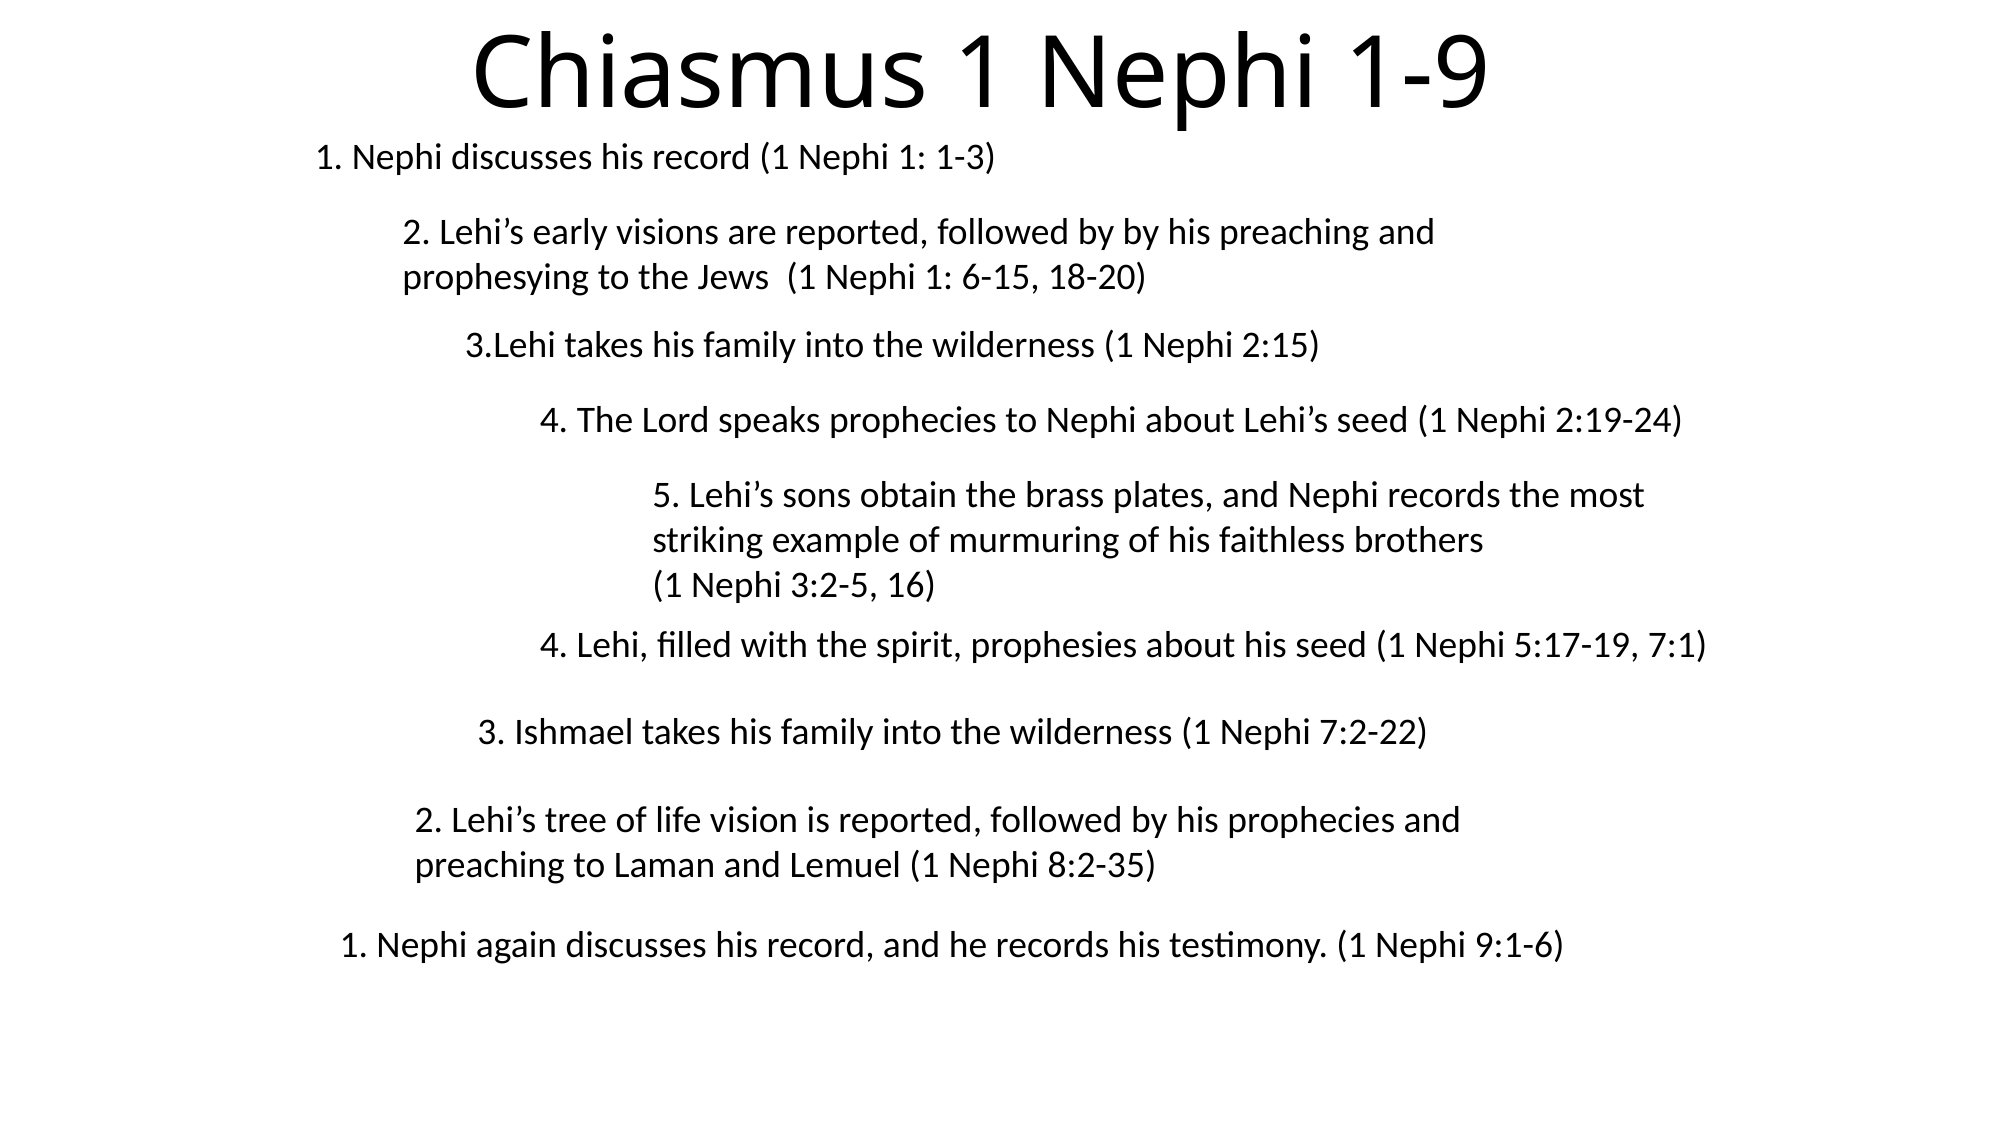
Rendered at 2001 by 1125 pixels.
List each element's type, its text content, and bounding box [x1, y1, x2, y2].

text_box 3.Lehi takes his family into the wilderness (1 Nephi 2:15) [449, 312, 1650, 373]
text_box 4. The Lord speaks prophecies to Nephi about Lehi’s seed (1 Nephi 2:19-24) [524, 387, 1725, 448]
text_box Chiasmus 1 Nephi 1-9 [287, 0, 1675, 135]
text_box 2. Lehi’s tree of life vision is reported, followed by his prophecies and preaching to Laman and Lemuel (1 Nephi 8:2-35) [399, 787, 1600, 893]
text_box 2. Lehi’s early visions are reported, followed by by his preaching and prophesying to the Jews (1 Nephi 1: 6-15, 18-20) [387, 199, 1750, 305]
text_box 4. Lehi, filled with the spirit, prophesies about his seed (1 Nephi 5:17-19, 7:1) [525, 612, 1775, 673]
text_box 5. Lehi’s sons obtain the brass plates, and Nephi records the most striking example of murmuring of his faithless brothers (1 Nephi 3:2-5, 16) [637, 462, 1663, 612]
text_box 1. Nephi again discusses his record, and he records his testimony. (1 Nephi 9:1-6) [324, 912, 1750, 973]
text_box 3. Ishmael takes his family into the wilderness (1 Nephi 7:2-22) [462, 699, 1663, 760]
text_box 1. Nephi discusses his record (1 Nephi 1: 1-3) [299, 124, 1500, 185]
